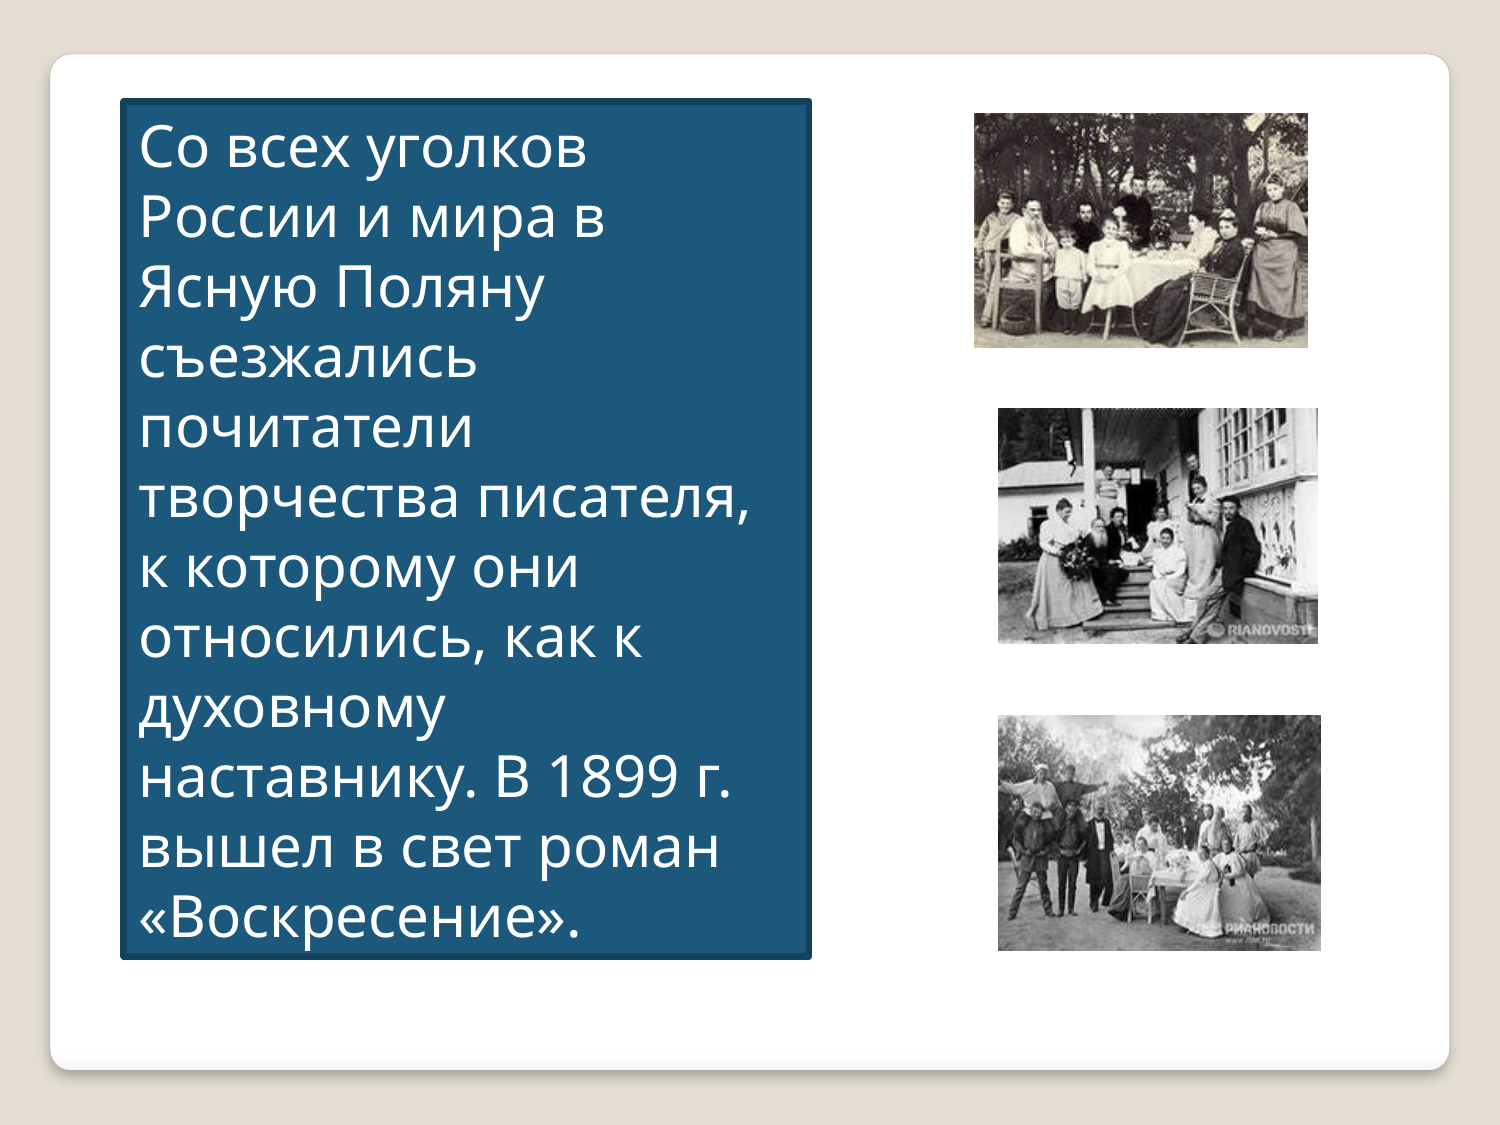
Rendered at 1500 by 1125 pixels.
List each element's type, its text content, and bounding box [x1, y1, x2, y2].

picture [997, 715, 1321, 951]
text_box Со всех уголков России и мира в Ясную Поляну съезжались почитатели творчества писателя, к которому они относились, как к духовному наставнику. В 1899 г. вышел в свет роман «Воскресение». [120, 98, 812, 960]
picture [974, 113, 1308, 349]
picture [997, 408, 1318, 644]
